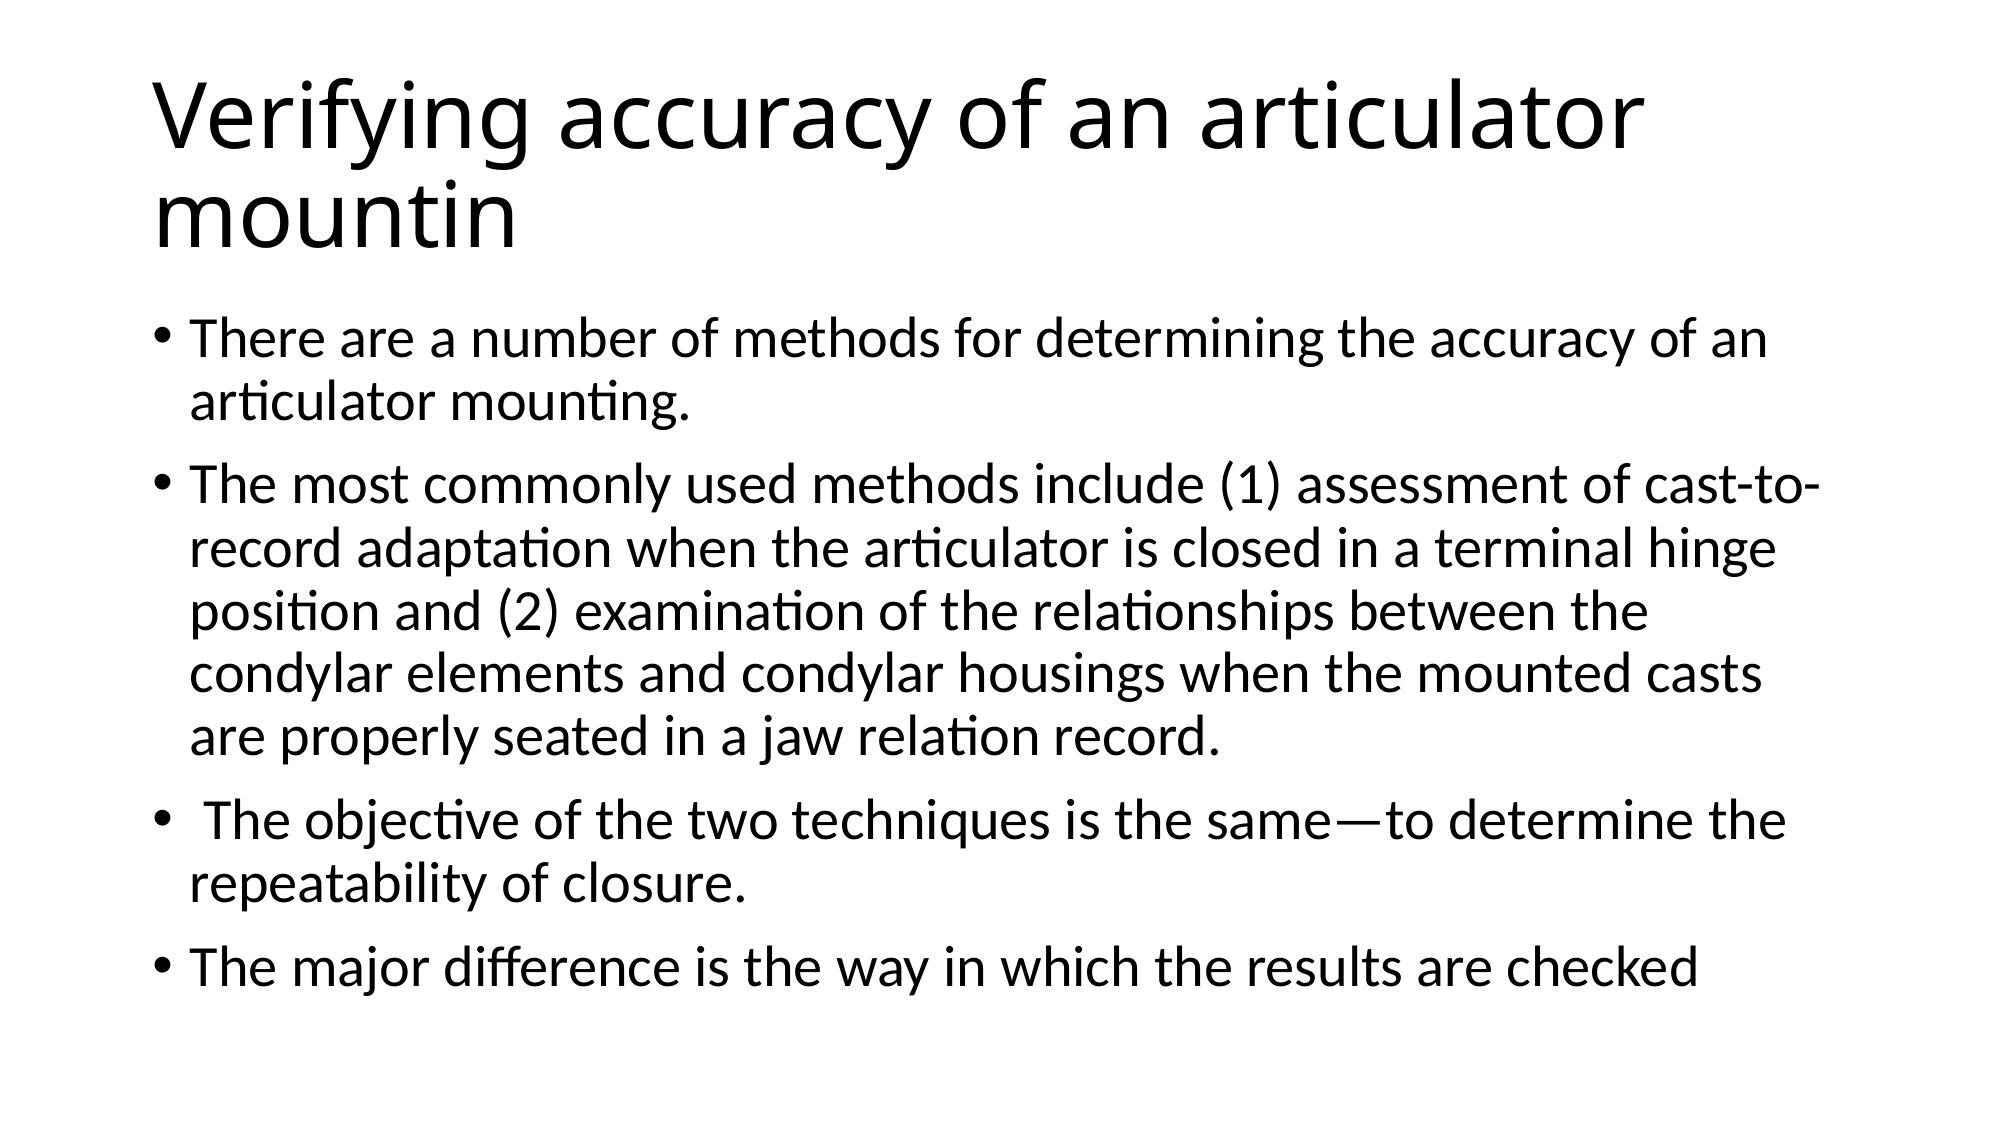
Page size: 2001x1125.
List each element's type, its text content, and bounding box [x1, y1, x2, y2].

list There are a number of methods for determining the accuracy of an articulator mounting. The most commonly used methods include (1) assessment of cast-to-record adaptation when the articulator is closed in a terminal hinge position and (2) examination of the relationships between the condylar elements and condylar housings when the mounted casts are properly seated in a jaw relation record. The objective of the two techniques is the same—to determine the repeatability of closure. The major difference is the way in which the results are checked [137, 299, 1863, 1014]
title Verifying accuracy of an articulator mountin [137, 59, 1863, 278]
